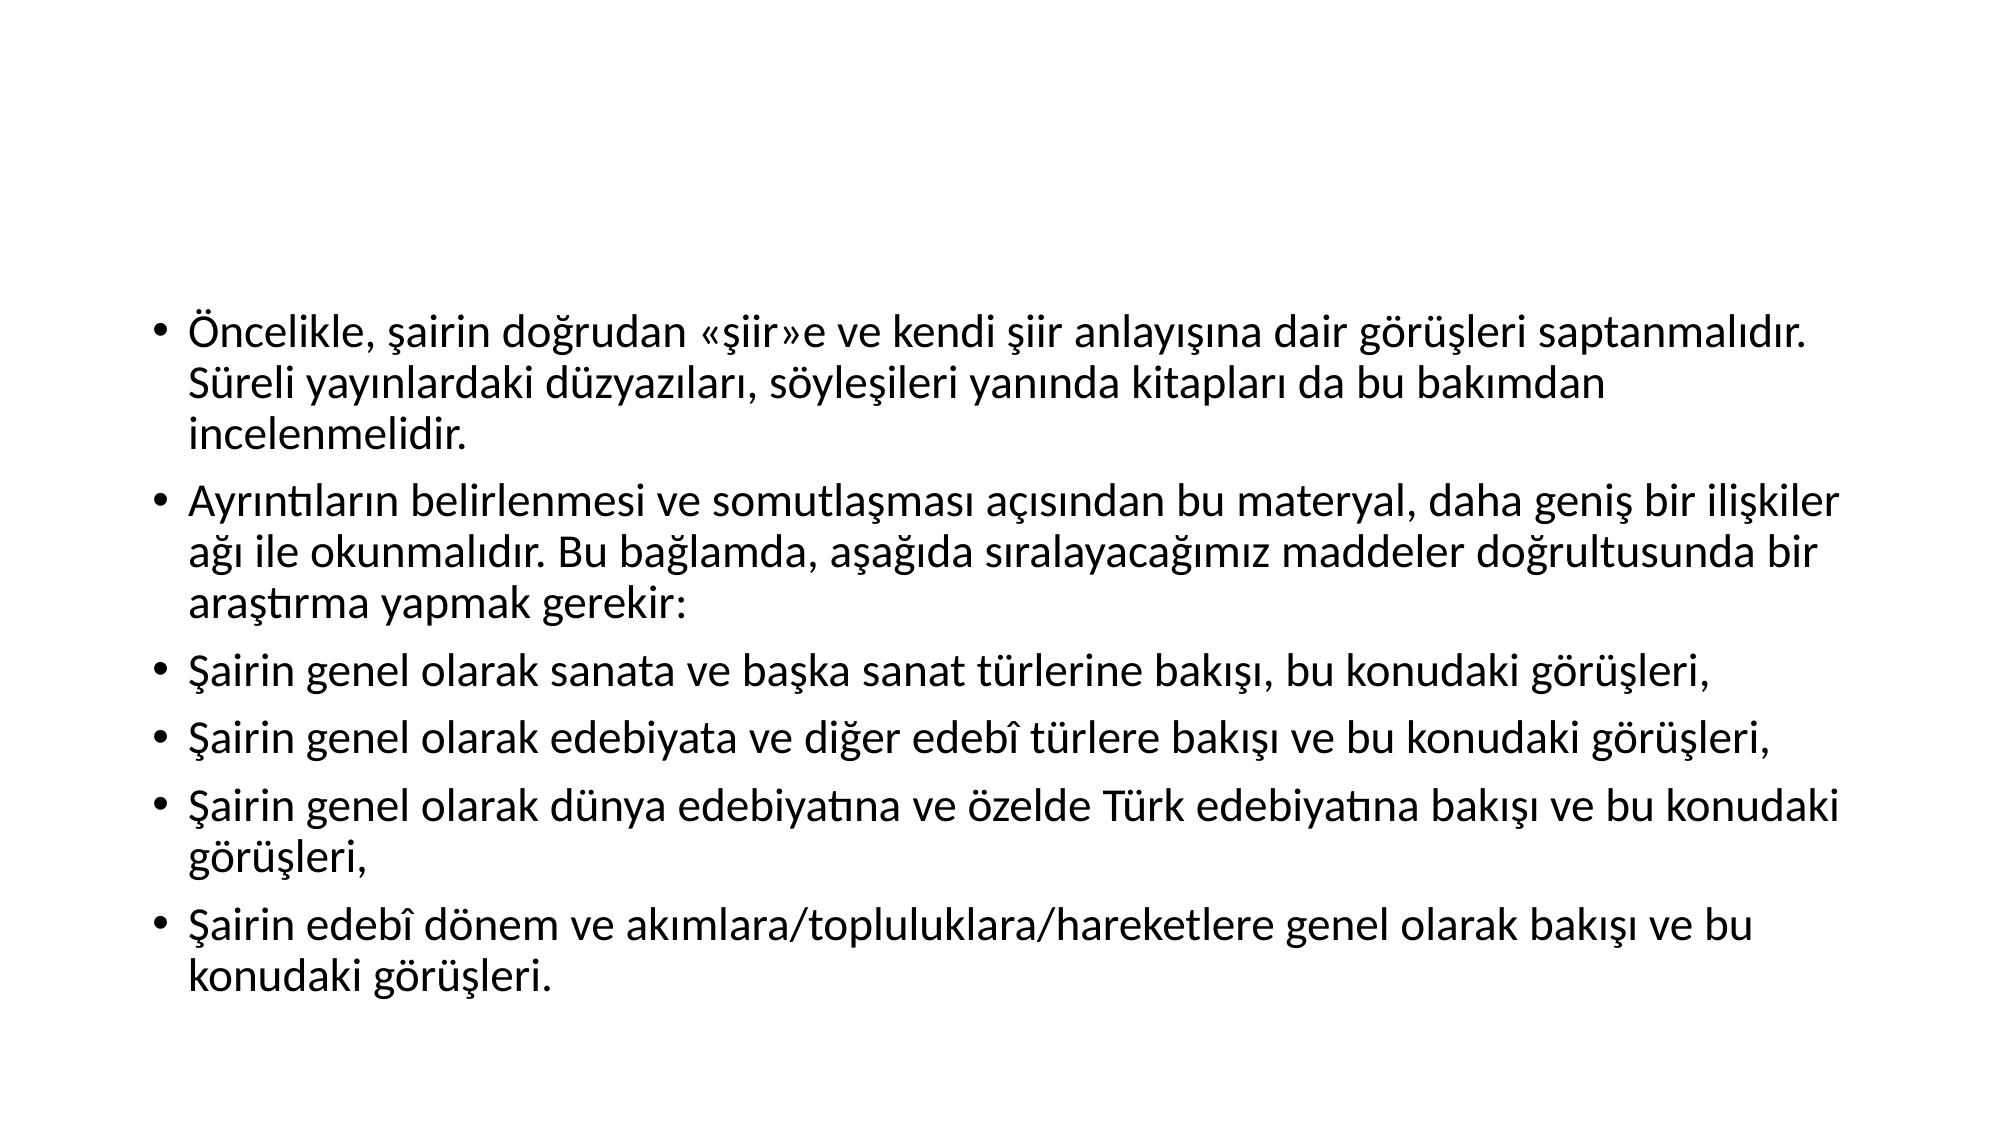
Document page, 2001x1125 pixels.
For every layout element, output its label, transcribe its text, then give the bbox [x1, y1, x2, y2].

list Öncelikle, şairin doğrudan «şiir»e ve kendi şiir anlayışına dair görüşleri saptanmalıdır. Süreli yayınlardaki düzyazıları, söyleşileri yanında kitapları da bu bakımdan incelenmelidir. Ayrıntıların belirlenmesi ve somutlaşması açısından bu materyal, daha geniş bir ilişkiler ağı ile okunmalıdır. Bu bağlamda, aşağıda sıralayacağımız maddeler doğrultusunda bir araştırma yapmak gerekir: Şairin genel olarak sanata ve başka sanat türlerine bakışı, bu konudaki görüşleri, Şairin genel olarak edebiyata ve diğer edebî türlere bakışı ve bu konudaki görüşleri, Şairin genel olarak dünya edebiyatına ve özelde Türk edebiyatına bakışı ve bu konudaki görüşleri, Şairin edebî dönem ve akımlara/topluluklara/hareketlere genel olarak bakışı ve bu konudaki görüşleri. [137, 299, 1863, 1014]
